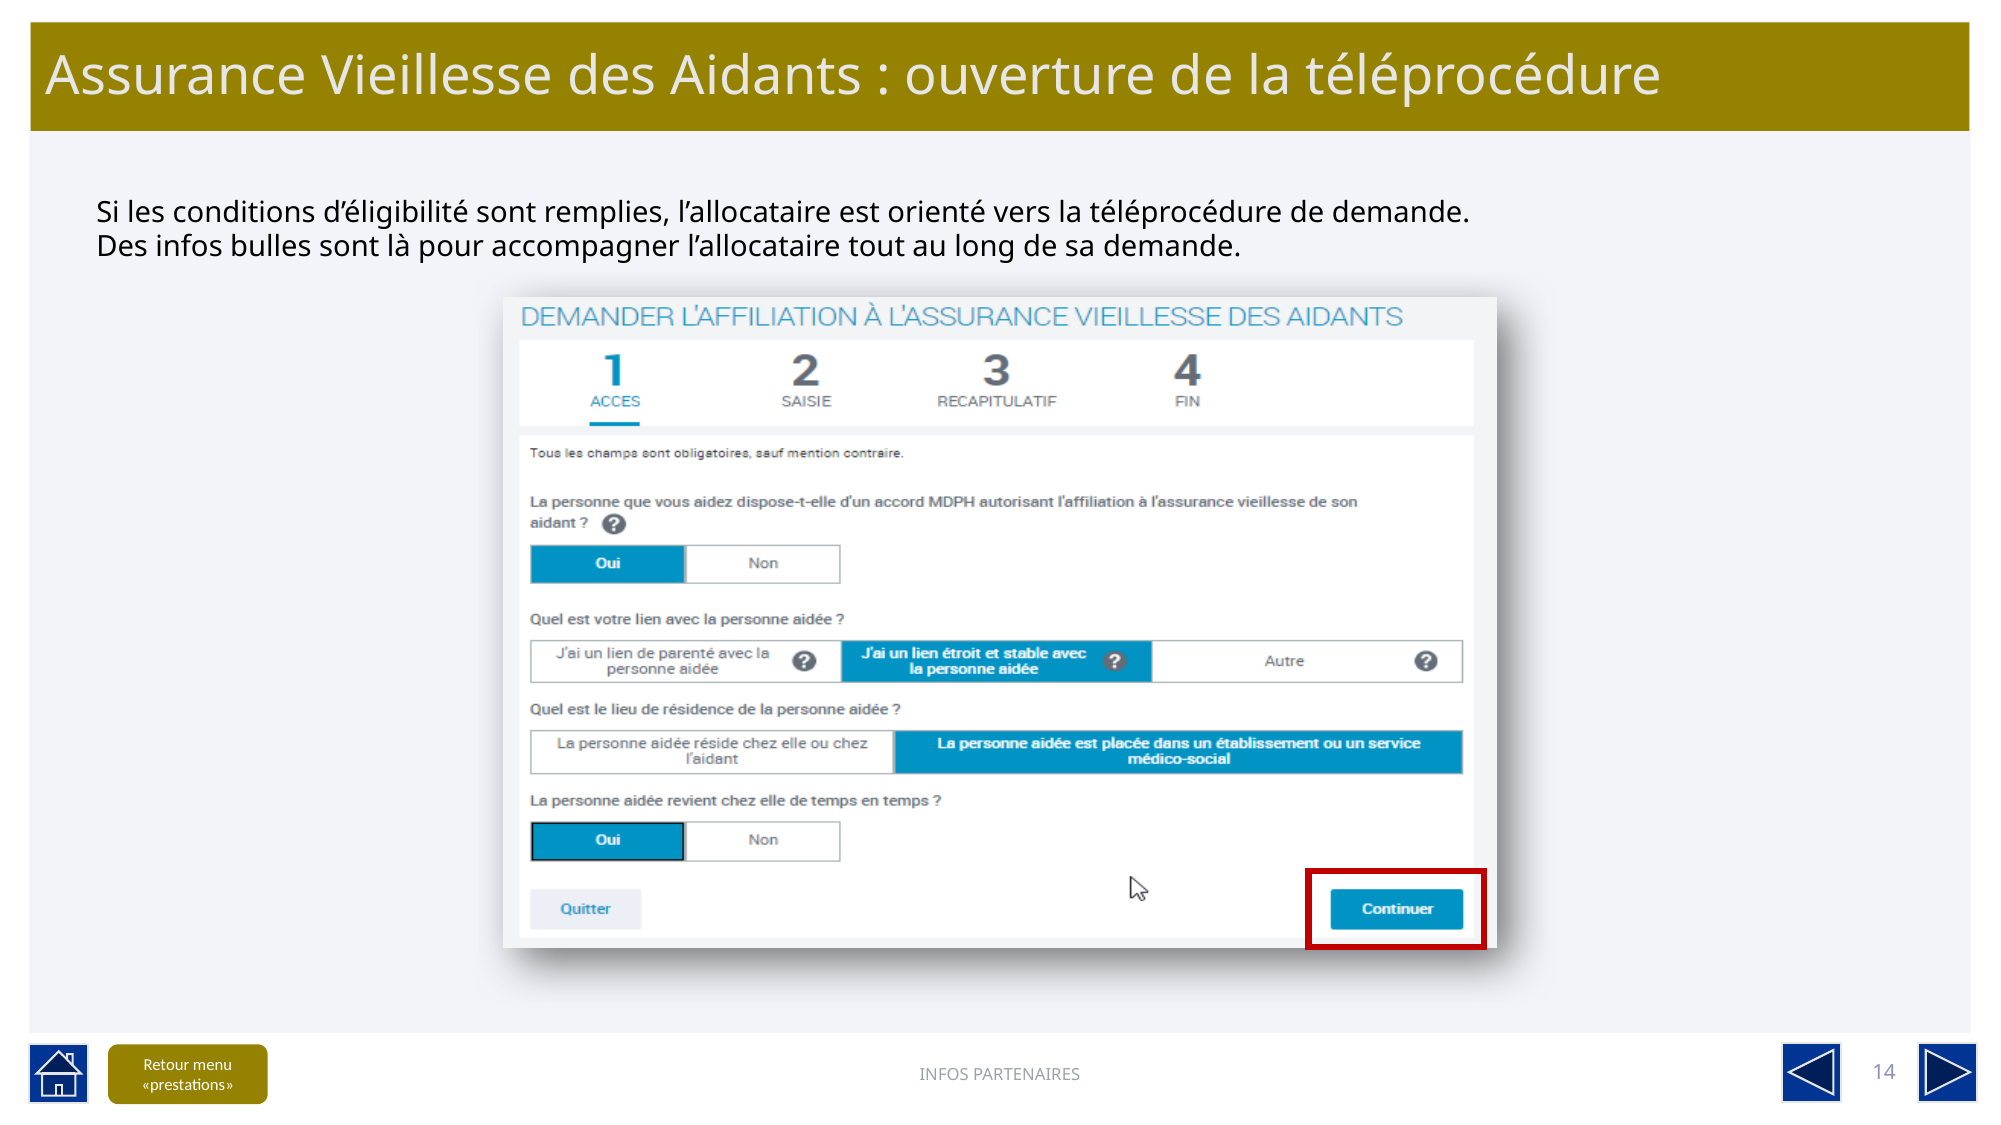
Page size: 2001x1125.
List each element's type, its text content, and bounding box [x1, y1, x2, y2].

slide_number 14 [1852, 1042, 1916, 1103]
text_box Retour menu «prestations» [106, 1043, 269, 1106]
footer INFOS PARTENAIRES [856, 1043, 1144, 1104]
text_box Si les conditions d’éligibilité sont remplies, l’allocataire est orienté vers la téléprocédure de demande. Des infos bulles sont là pour accompagner l’allocataire tout au long de sa demande. [81, 185, 1920, 306]
title Assurance Vieillesse des Aidants : ouverture de la téléprocédure [30, 22, 1970, 131]
picture [503, 297, 1497, 948]
